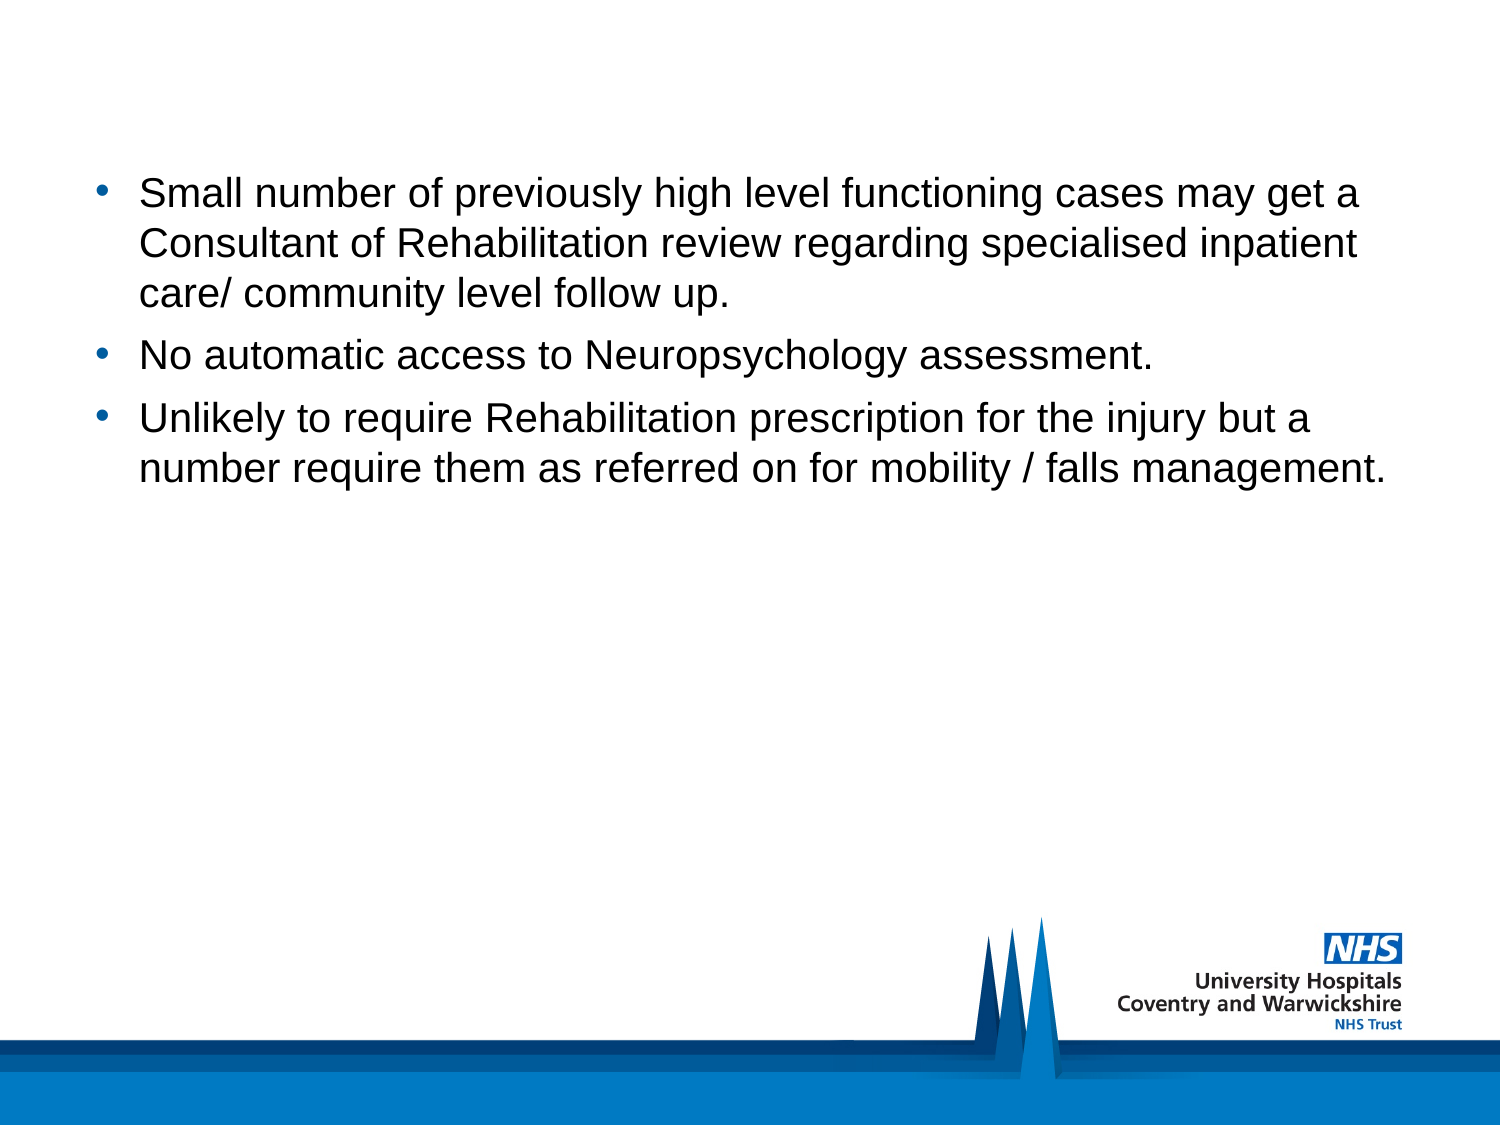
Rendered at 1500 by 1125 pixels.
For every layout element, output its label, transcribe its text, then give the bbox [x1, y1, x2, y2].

list Small number of previously high level functioning cases may get a Consultant of Rehabilitation review regarding specialised inpatient care/ community level follow up. No automatic access to Neuropsychology assessment. Unlikely to require Rehabilitation prescription for the injury but a number require them as referred on for mobility / falls management. [79, 158, 1446, 893]
picture [0, 0, 1500, 1125]
